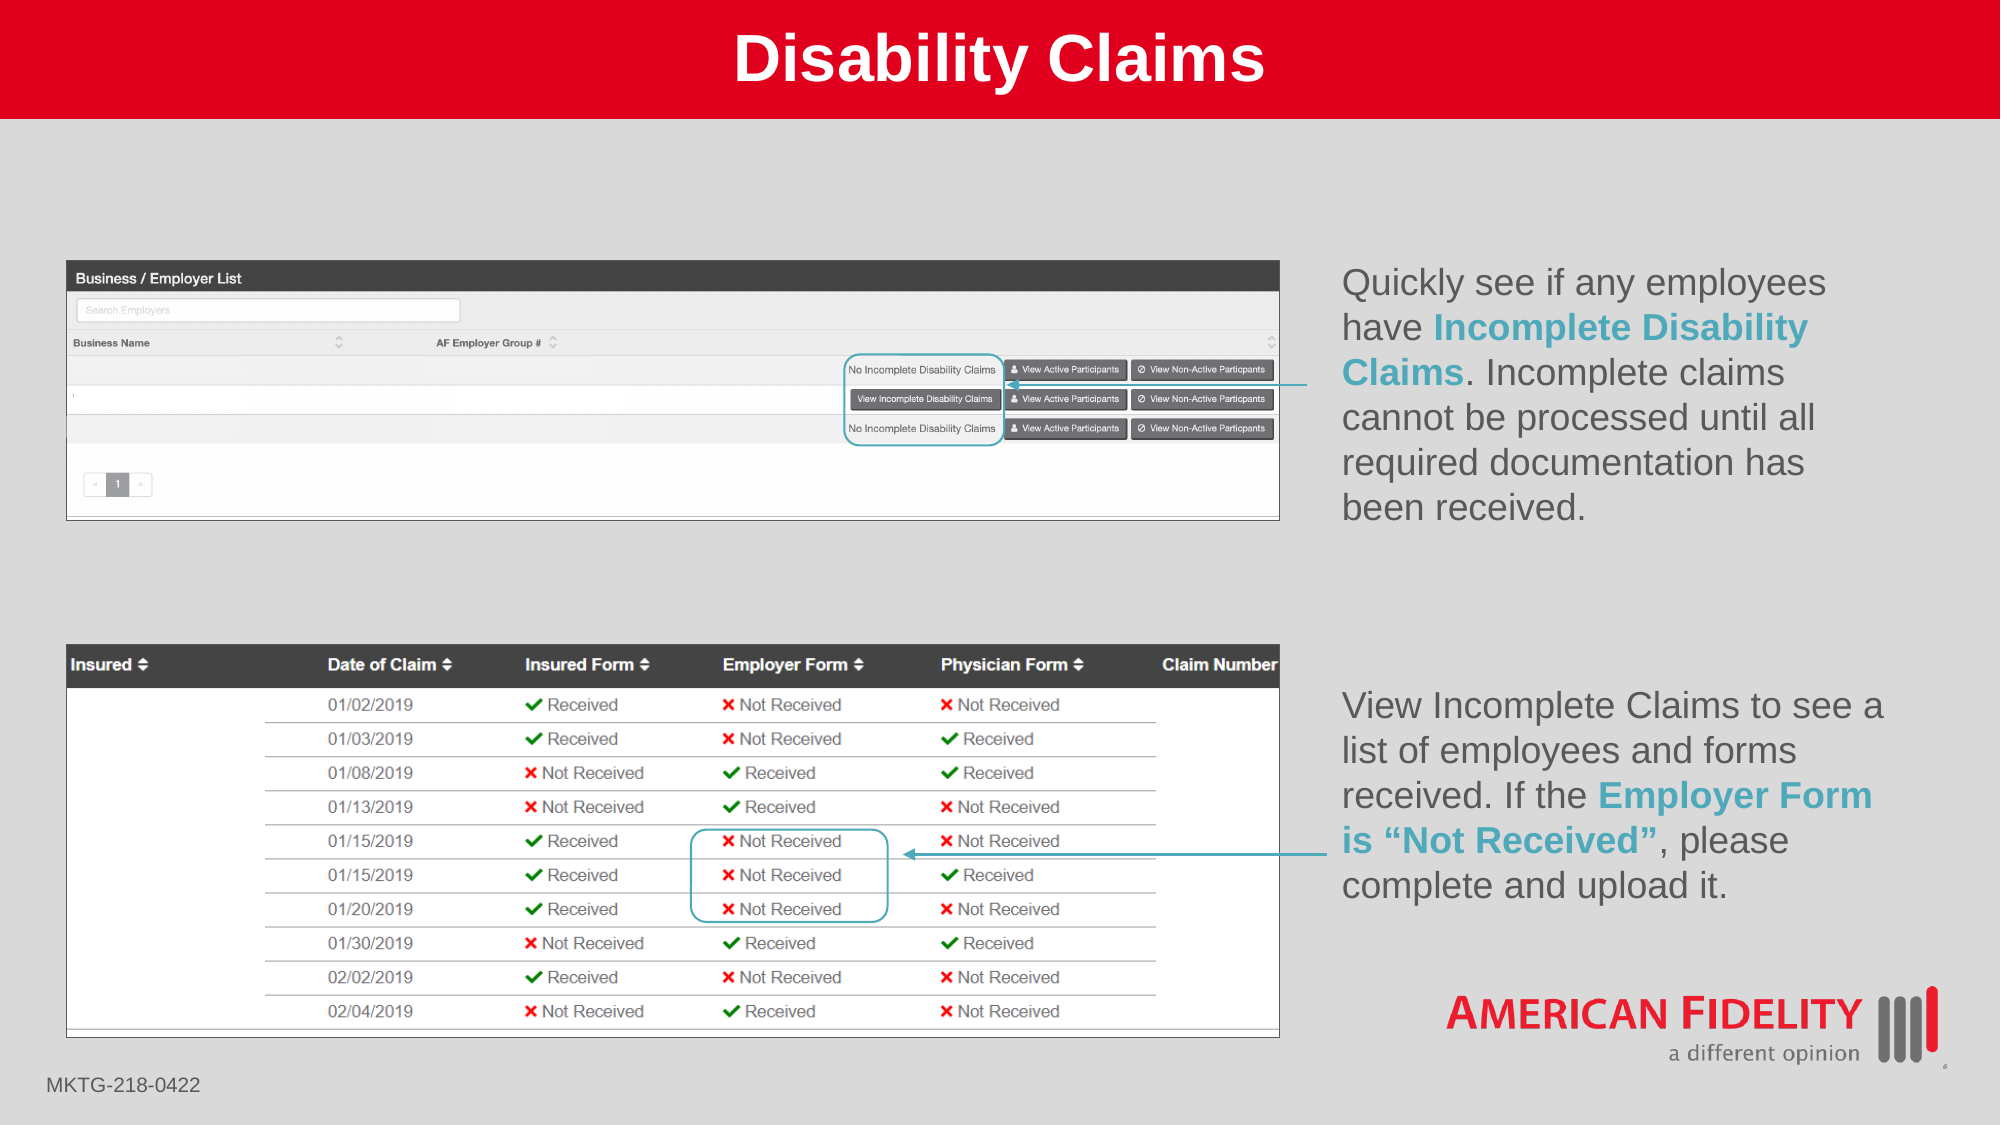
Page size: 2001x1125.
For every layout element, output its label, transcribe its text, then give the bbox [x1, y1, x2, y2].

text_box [66, 260, 1280, 521]
text_box Quickly see if any employees have Incomplete Disability Claims. Incomplete claims cannot be processed until all required documentation has been received. View Incomplete Claims to see a list of employees and forms received. If the Employer Form is “Not Received”, please complete and upload it. [1327, 250, 1906, 982]
picture [66, 644, 1280, 1038]
title Disability Claims [0, 0, 2000, 121]
